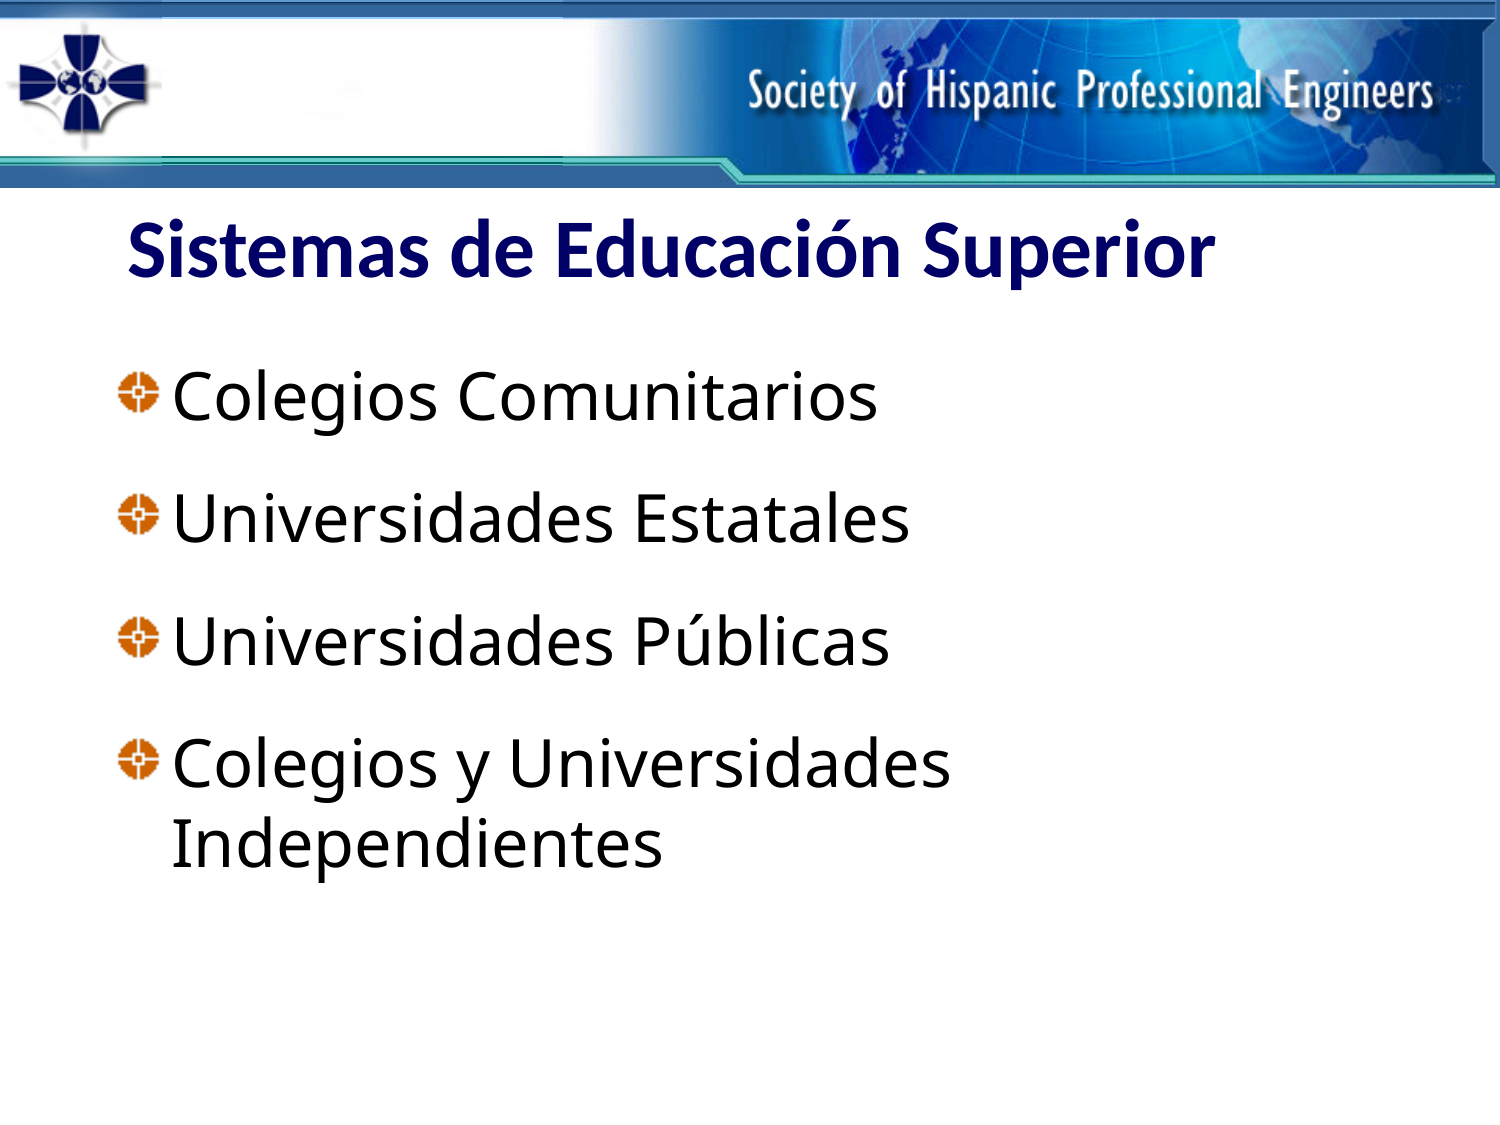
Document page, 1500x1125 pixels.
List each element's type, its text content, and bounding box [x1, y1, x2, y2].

picture [114, 492, 162, 540]
picture [114, 615, 162, 663]
picture [114, 737, 162, 785]
picture [0, 0, 1500, 188]
text_box Sistemas de Educación Superior [112, 174, 1500, 313]
text_box Colegios Comunitarios Universidades Estatales Universidades Públicas Colegios y Universidades Independientes [99, 346, 1338, 1075]
picture [114, 370, 162, 418]
